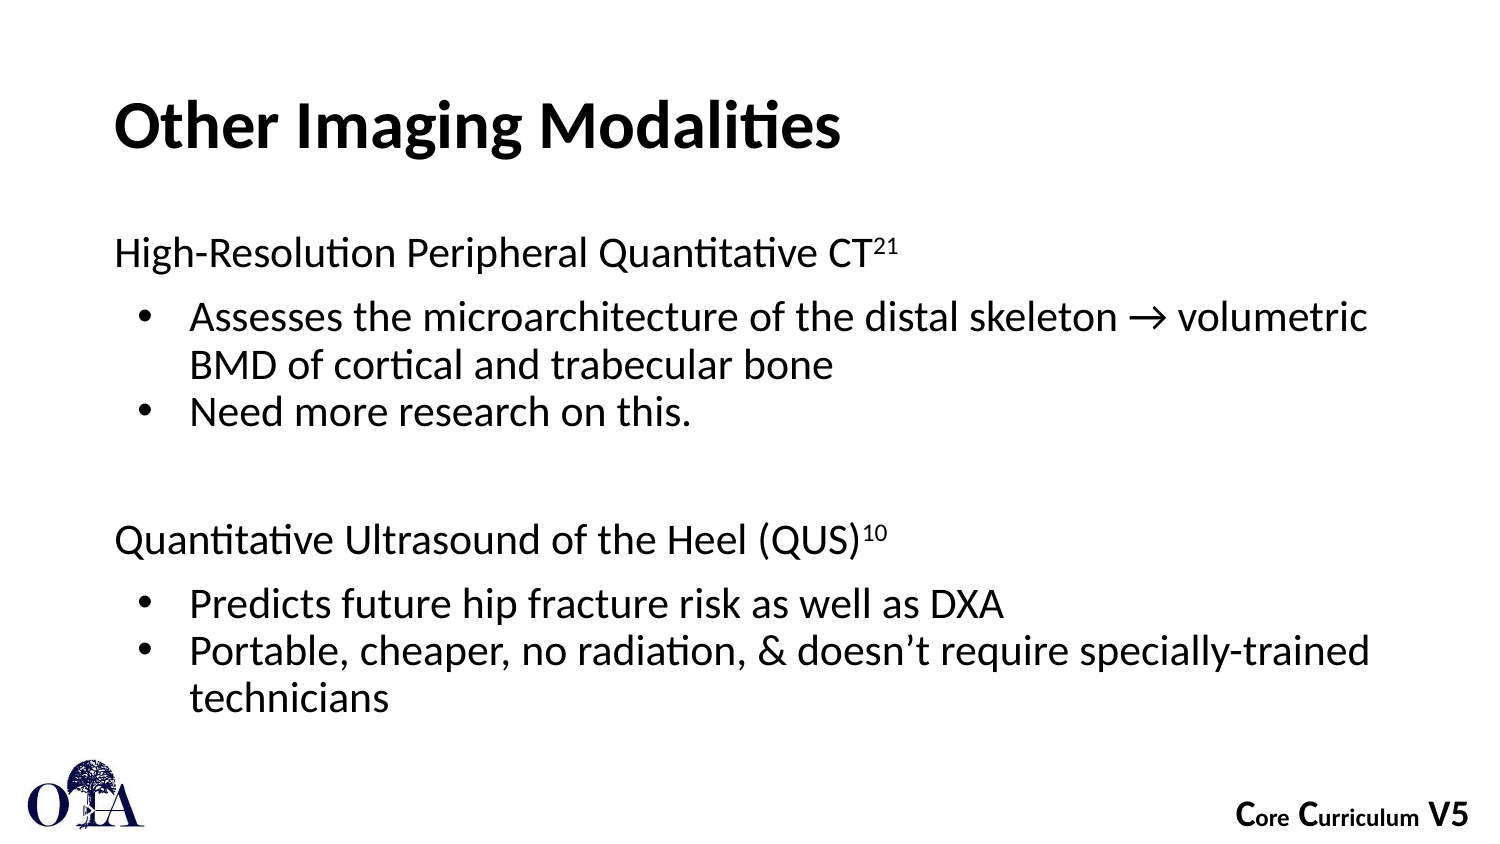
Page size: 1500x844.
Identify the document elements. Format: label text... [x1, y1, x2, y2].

picture [21, 758, 150, 831]
list High-Resolution Peripheral Quantitative CT21 Assesses the microarchitecture of the distal skeleton → volumetric BMD of cortical and trabecular bone Need more research on this. Quantitative Ultrasound of the Heel (QUS)10 Predicts future hip fracture risk as well as DXA Portable, cheaper, no radiation, & doesn’t require specially-trained technicians [103, 224, 1397, 760]
title Other Imaging Modalities [103, 44, 1397, 208]
